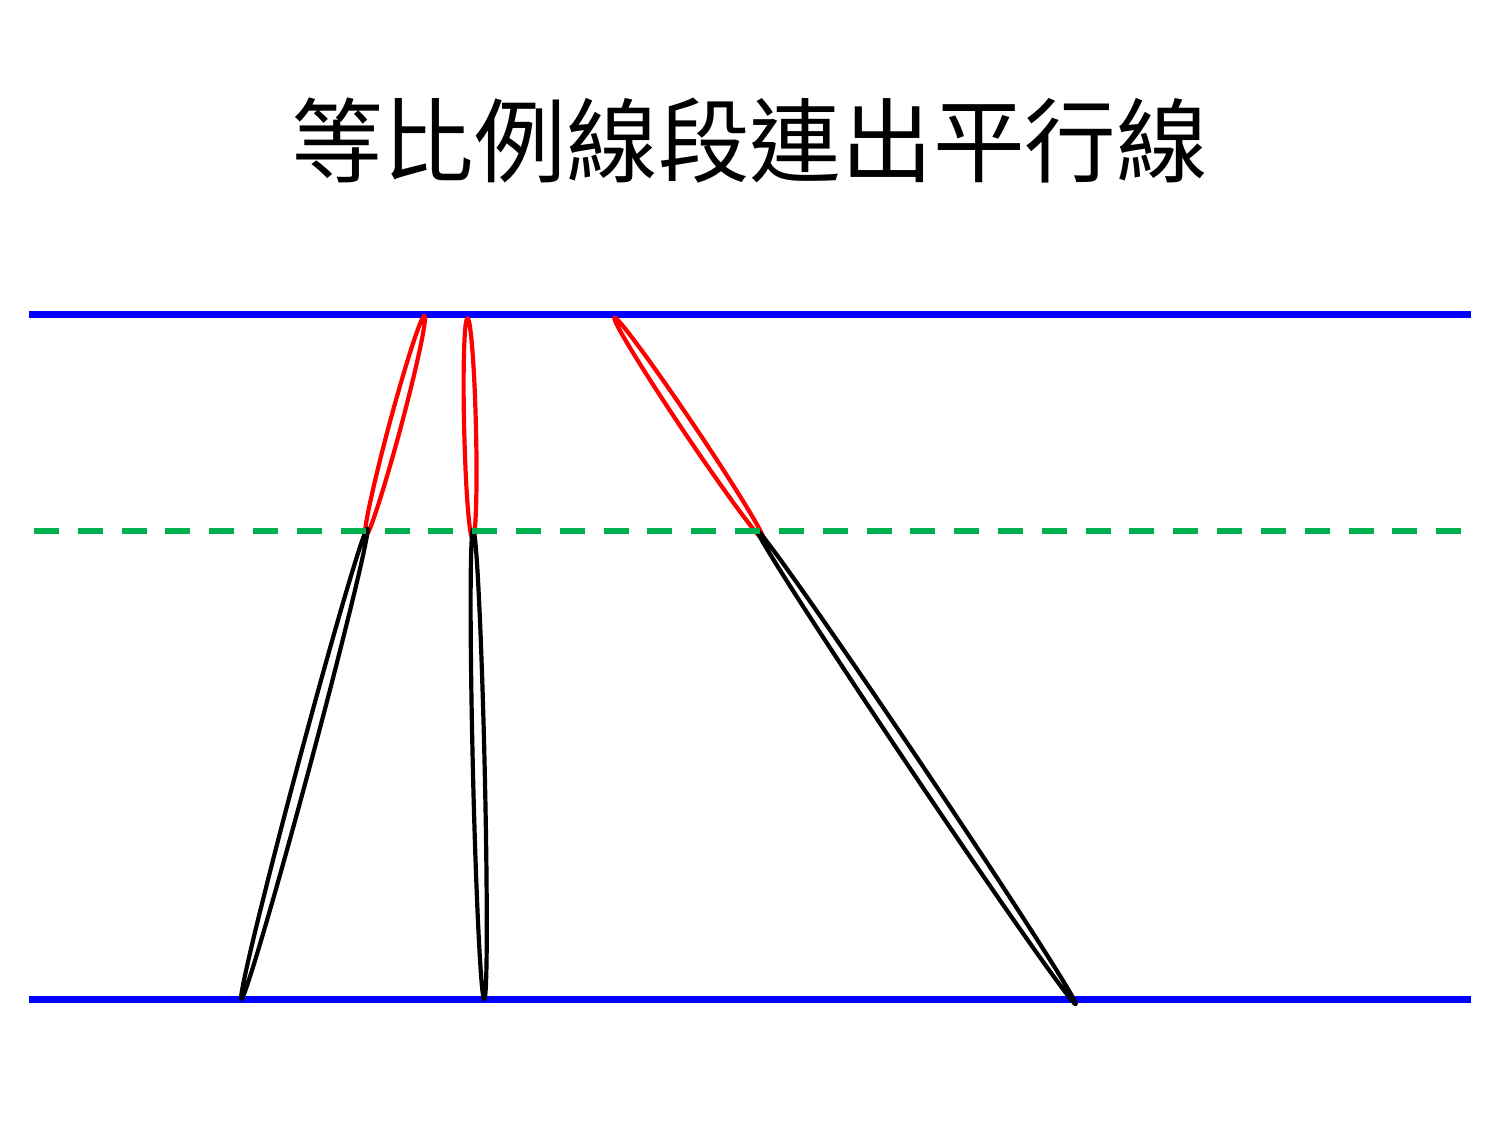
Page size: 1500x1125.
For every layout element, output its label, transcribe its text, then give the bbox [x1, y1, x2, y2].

text_box [468, 540, 489, 998]
title 等比例線段連出平行線 [75, 45, 1425, 233]
text_box [759, 540, 1076, 998]
text_box [239, 540, 369, 998]
text_box [363, 323, 427, 530]
text_box [613, 323, 763, 530]
text_box [461, 323, 479, 530]
